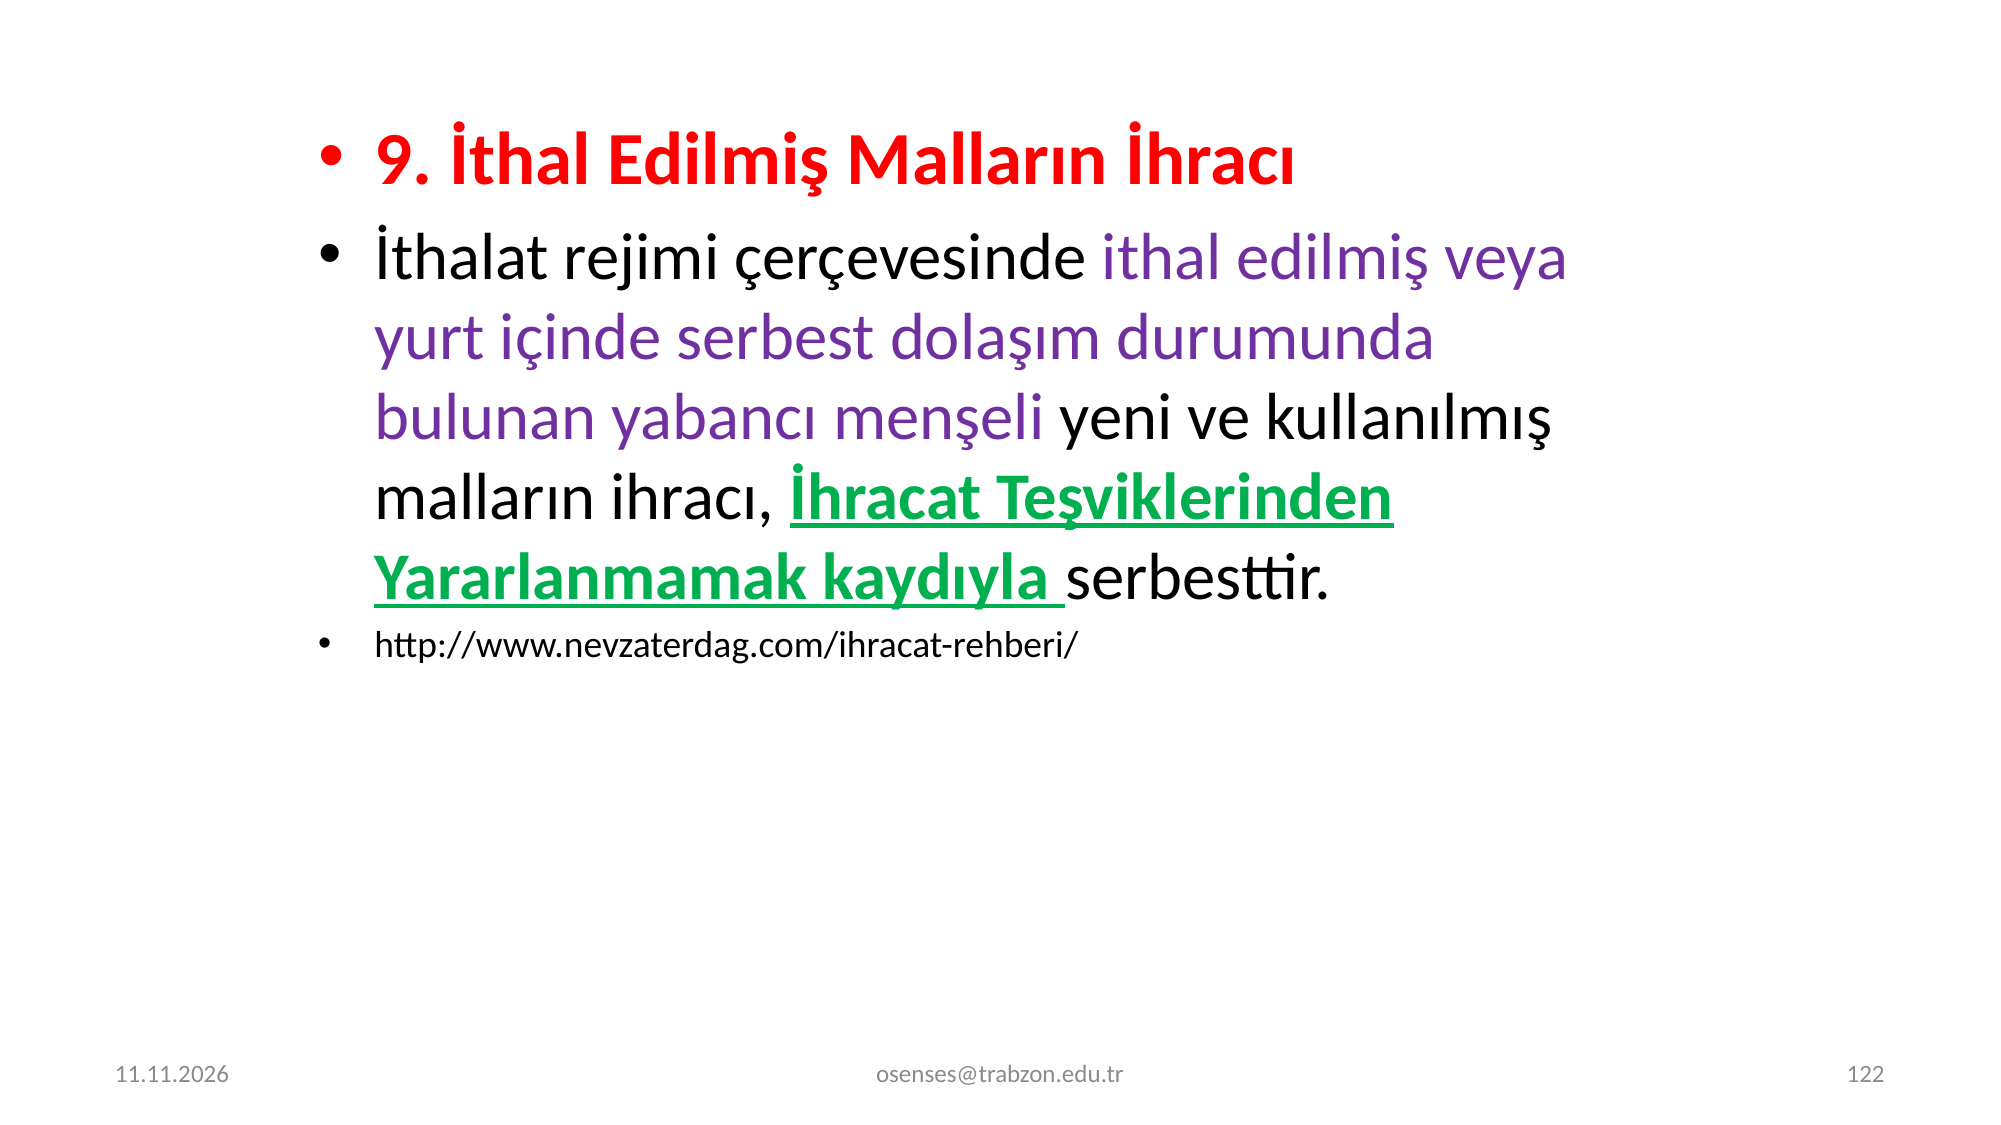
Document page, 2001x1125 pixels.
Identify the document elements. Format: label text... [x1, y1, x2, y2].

list 9. İthal Edilmiş Malların İhracı İthalat rejimi çerçevesinde ithal edilmiş veya yurt içinde serbest dolaşım durumunda bulunan yabancı menşeli yeni ve kullanılmış malların ihracı, İhracat Teşviklerinden Yararlanmamak kaydıyla serbesttir. http://www.nevzaterdag.com/ihracat-rehberi/ [303, 101, 1675, 1005]
slide_number 122 [1433, 1042, 1900, 1103]
footer osenses@trabzon.edu.tr [683, 1042, 1317, 1103]
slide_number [99, 1042, 567, 1103]
